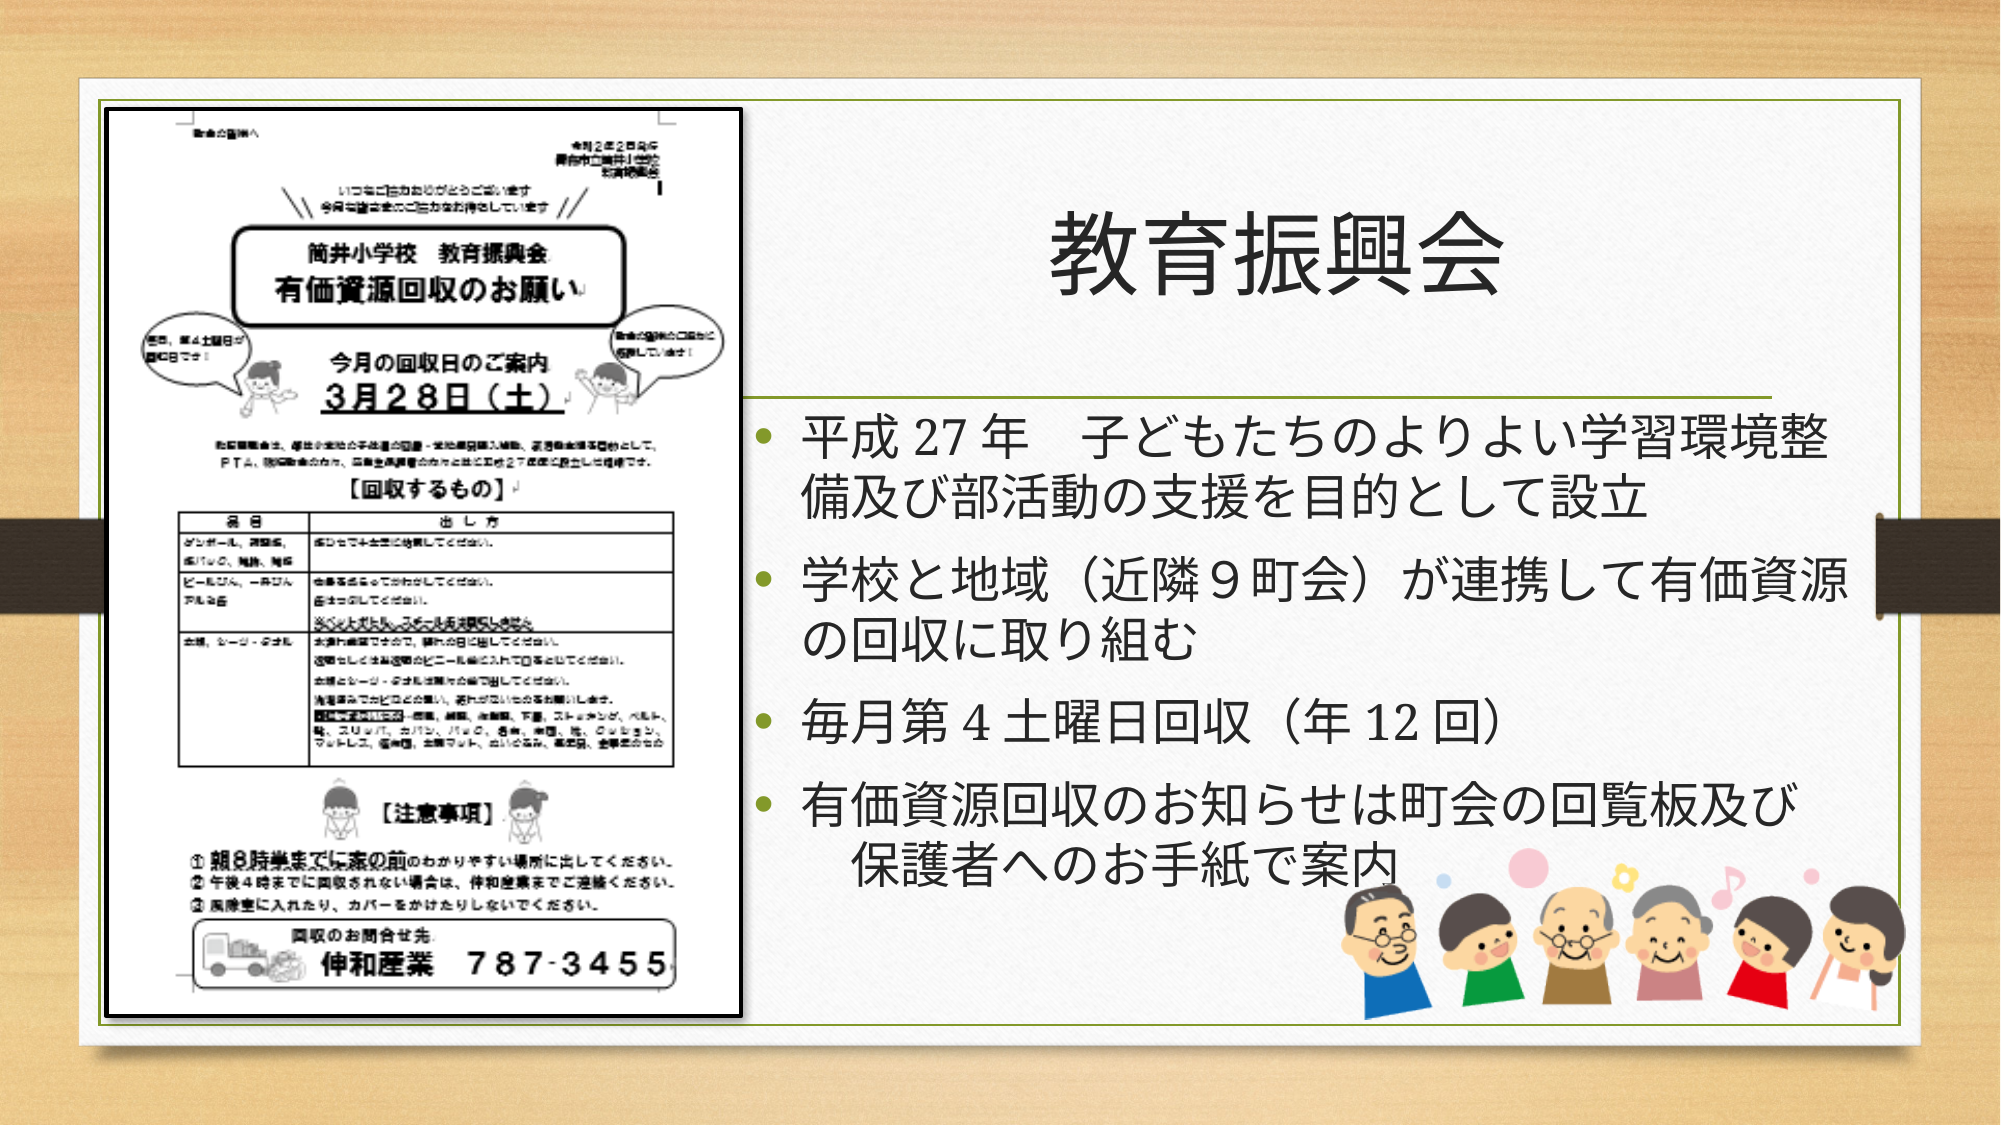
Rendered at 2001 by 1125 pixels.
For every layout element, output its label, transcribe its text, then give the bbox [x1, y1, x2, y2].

list 平成27年 子どもたちのよりよい学習環境整備及び部活動の支援を目的として設立 学校と地域（近隣９町会）が連携して有価資源の回収に取り組む 毎月第4土曜日回収（年12回） 有価資源回収のお知らせは町会の回覧板及び 保護者へのお手紙で案内 [752, 398, 1885, 981]
picture [0, 0, 2001, 1125]
title 教育振興会 [752, 144, 2000, 359]
